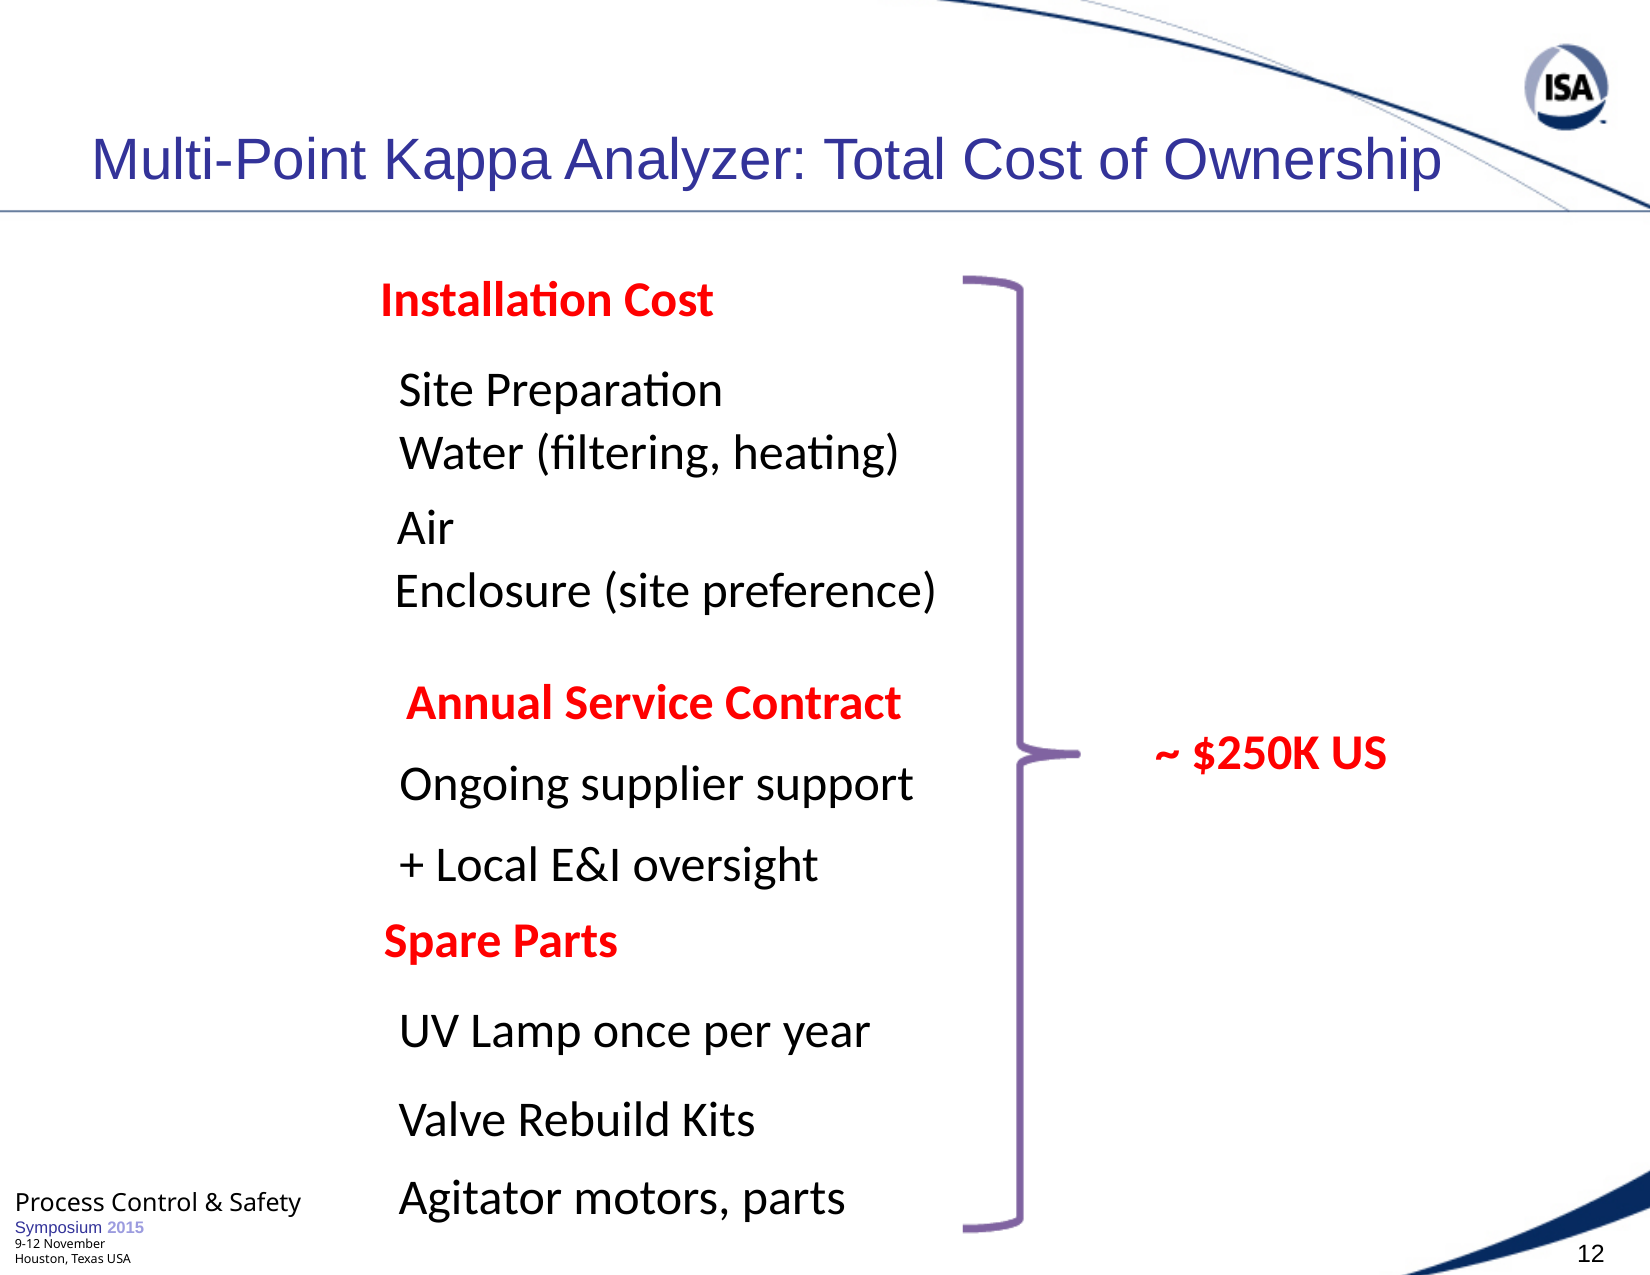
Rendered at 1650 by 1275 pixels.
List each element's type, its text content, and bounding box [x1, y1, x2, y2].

picture [0, 0, 1650, 1275]
text_box Water (filtering, heating) [384, 412, 916, 488]
text_box Enclosure (site preference) [379, 549, 947, 625]
text_box Air [382, 487, 470, 549]
text_box Annual Service Contract [391, 662, 918, 738]
text_box + Local E&I oversight [384, 824, 835, 899]
text_box Spare Parts [369, 899, 634, 975]
text_box Process Control & Safety Symposium 2015 9-12 November Houston, Texas USA [0, 1179, 367, 1274]
text_box Agitator motors, parts [383, 1156, 862, 1232]
title Multi-Point Kappa Analyzer: Total Cost of Ownership [75, 112, 1478, 200]
text_box ~ $250K US [1140, 712, 1403, 788]
text_box UV Lamp once per year [384, 989, 887, 1065]
text_box Site Preparation [383, 348, 739, 424]
text_box Installation Cost [365, 259, 730, 335]
text_box Valve Rebuild Kits [383, 1079, 771, 1154]
text_box Ongoing supplier support [384, 743, 930, 819]
